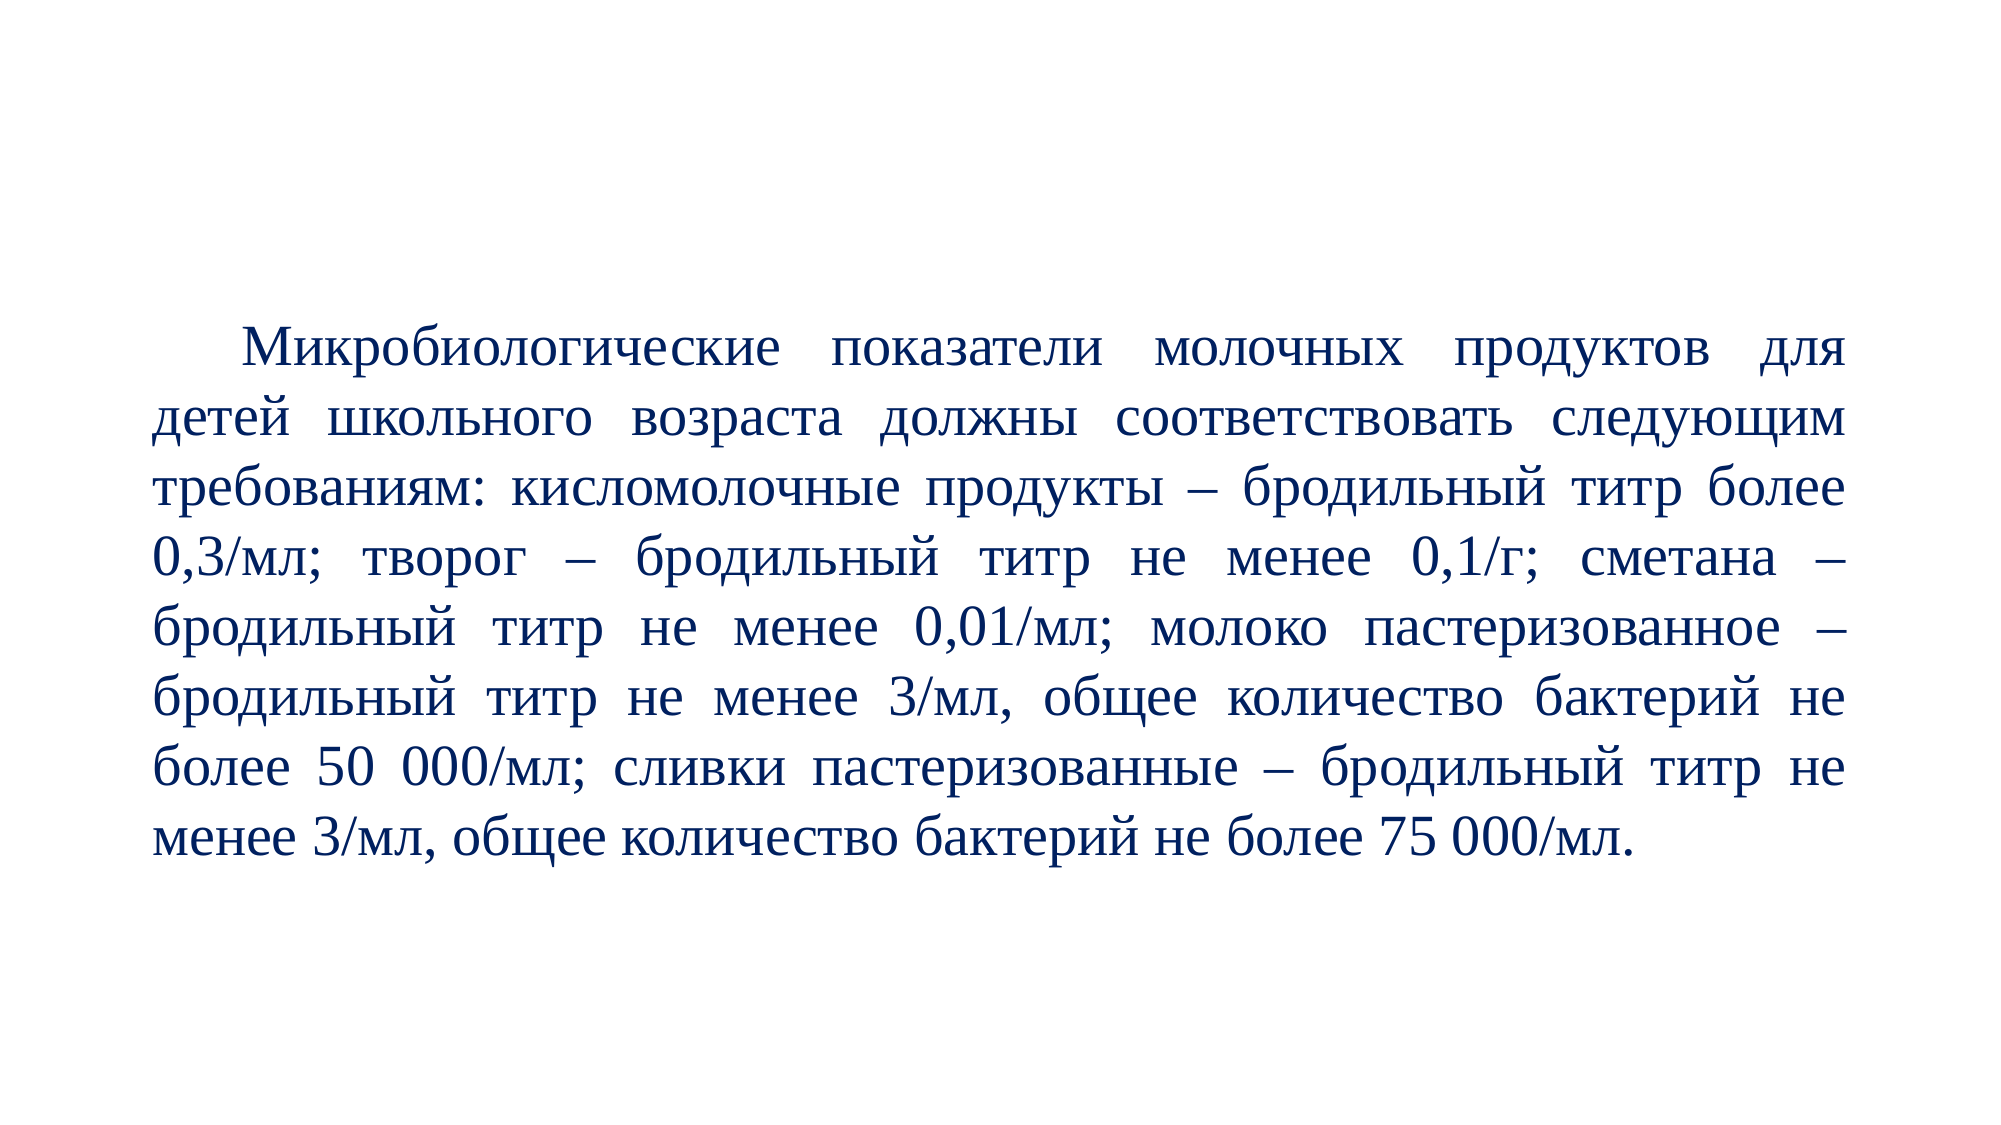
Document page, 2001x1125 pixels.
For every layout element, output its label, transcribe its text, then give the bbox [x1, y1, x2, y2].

list Микробиологические показатели молочных продуктов для детей школьного возраста должны соответствовать следующим требованиям: кисломолочные продукты – бродильный титр более 0,3/мл; творог – бродильный титр не менее 0,1/г; сметана – бродильный титр не менее 0,01/мл; молоко пастеризованное – бродильный титр не менее 3/мл, общее количество бактерий не более 50 000/мл; сливки пастеризованные – бродильный титр не менее 3/мл, общее количество бактерий не более 75 000/мл. [137, 299, 1863, 1014]
